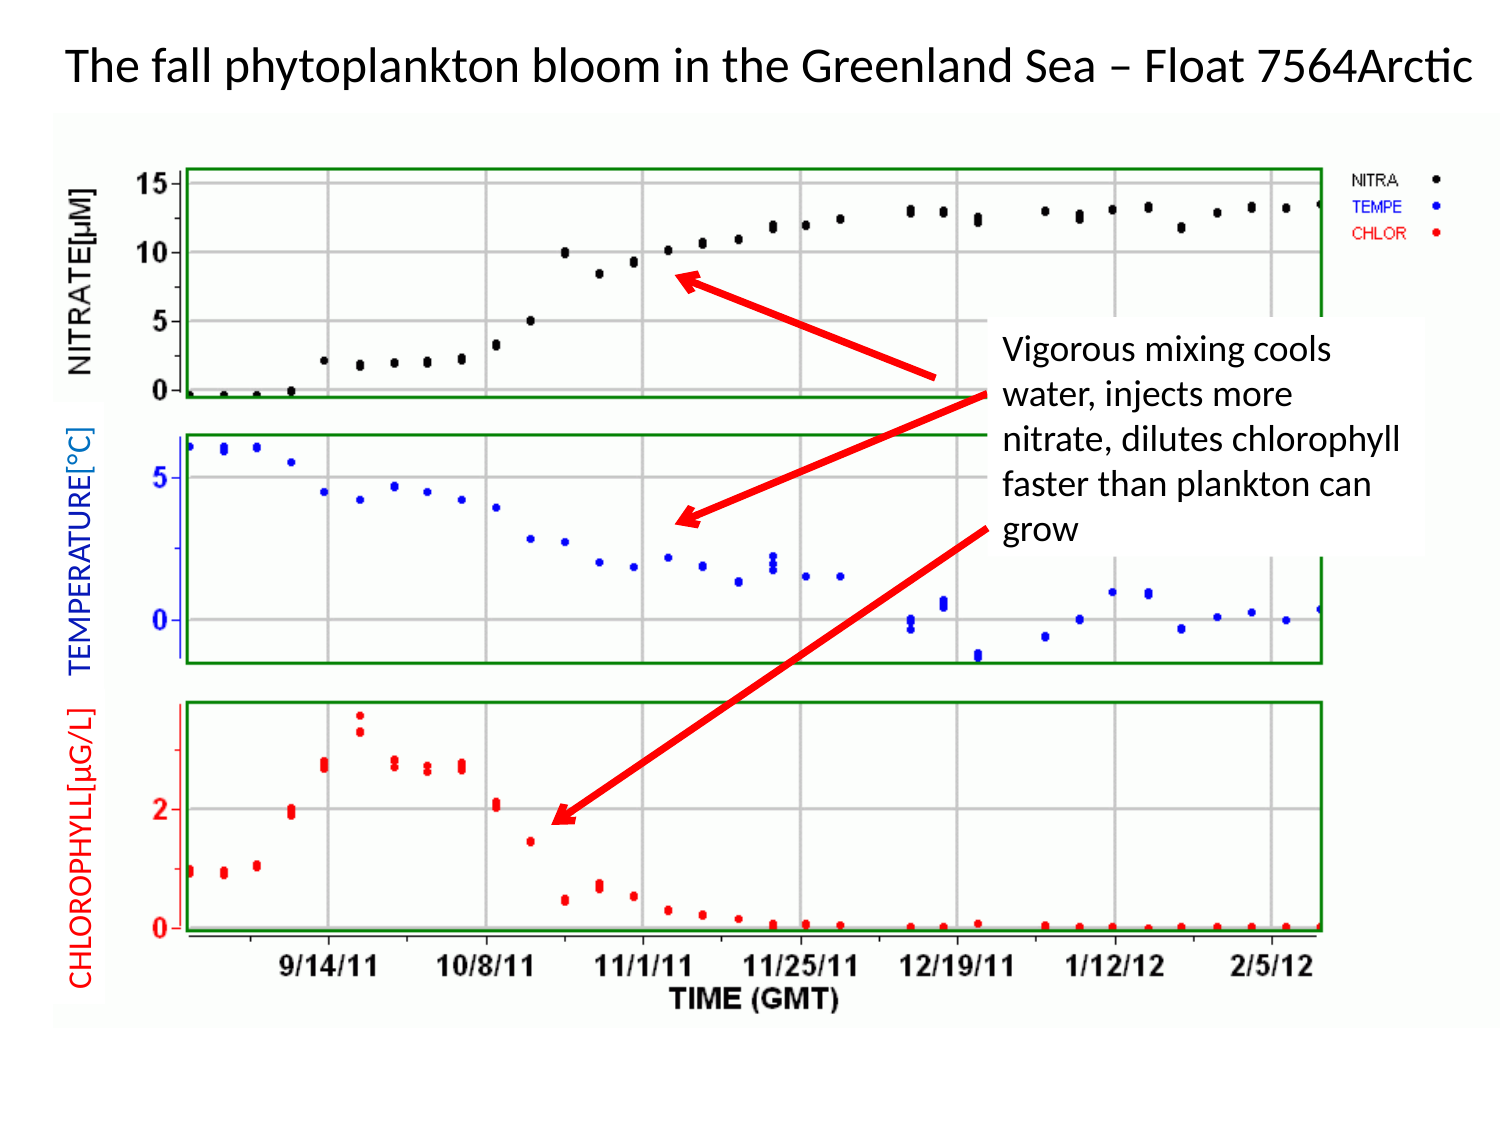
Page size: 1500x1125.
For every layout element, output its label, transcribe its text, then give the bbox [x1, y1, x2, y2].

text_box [550, 274, 1426, 826]
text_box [49, 113, 1500, 1029]
text_box The fall phytoplankton bloom in the Greenland Sea – Float 7564Arctic [50, 24, 1500, 100]
